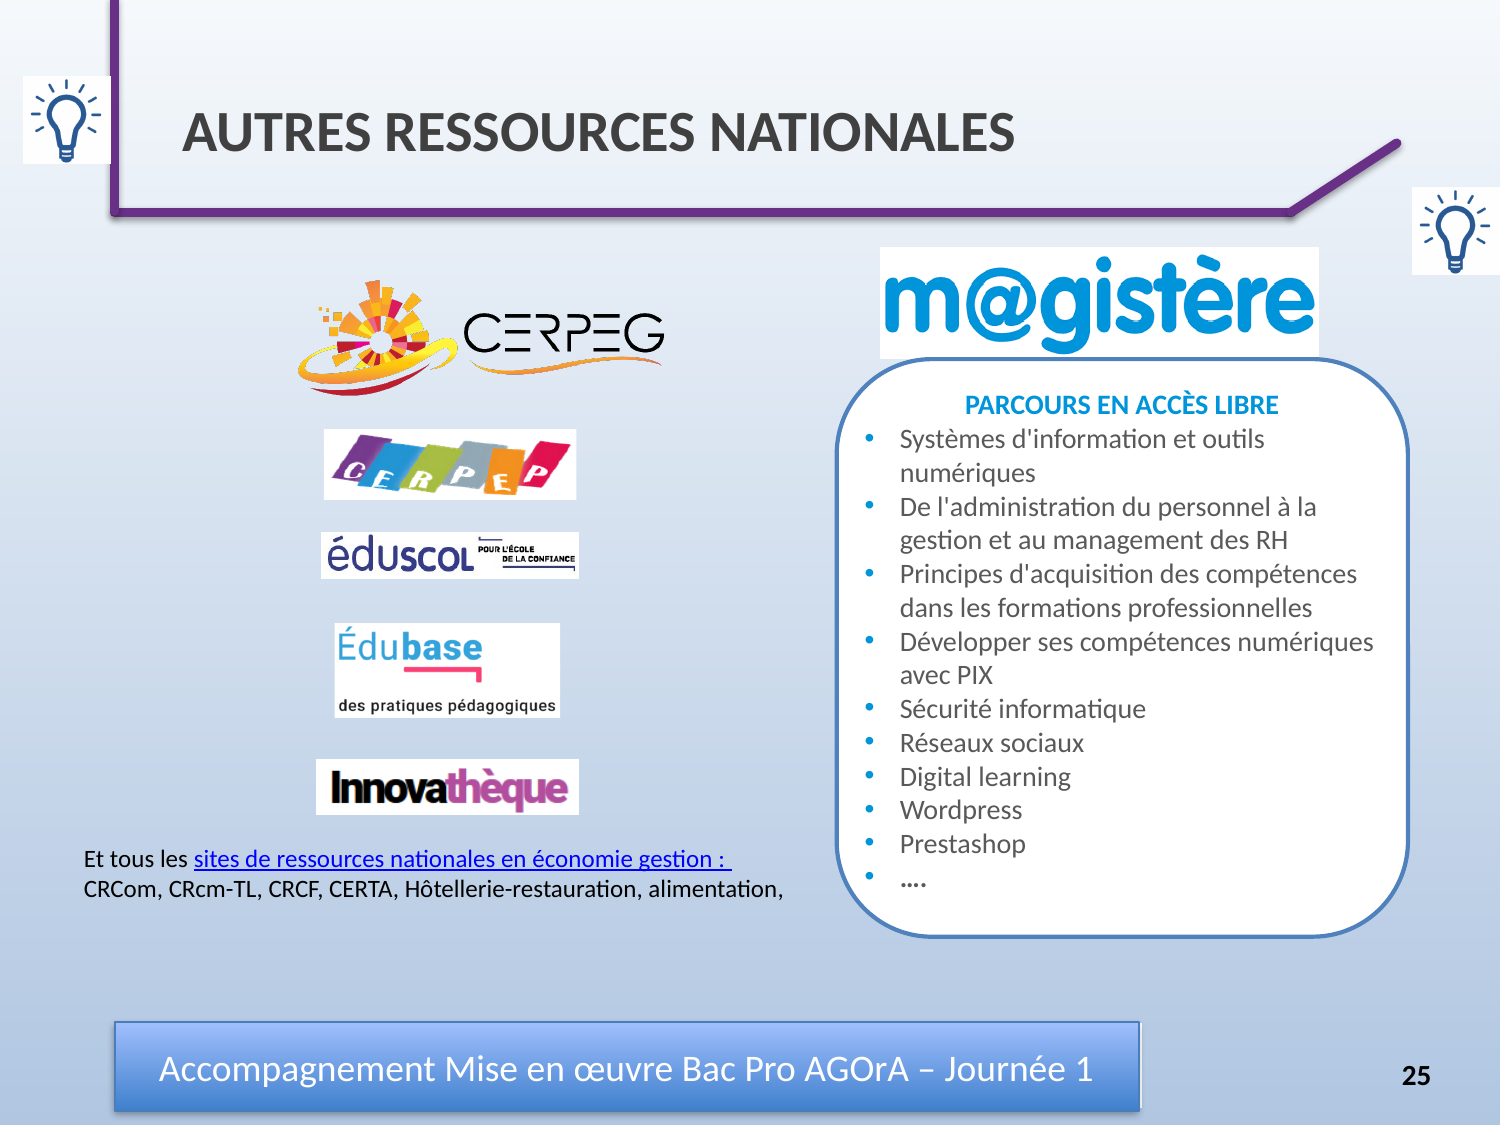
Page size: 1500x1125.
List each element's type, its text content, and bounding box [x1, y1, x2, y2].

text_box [836, 247, 1409, 937]
picture [1412, 187, 1500, 275]
picture [23, 76, 111, 164]
text_box Et tous les sites de ressources nationales en économie gestion : CRCom, CRcm-TL, CRCF, CERTA, Hôtellerie-restauration, alimentation, [69, 835, 831, 910]
picture [315, 759, 579, 816]
picture [283, 274, 678, 402]
picture [334, 623, 561, 718]
slide_number 25 [1387, 1048, 1488, 1109]
text_box Accompagnement Mise en œuvre Bac Pro AGOrA – Journée 1 [114, 1021, 1140, 1112]
picture [321, 532, 579, 579]
title Autres Ressources nationales [167, 92, 1187, 165]
picture [323, 428, 577, 500]
